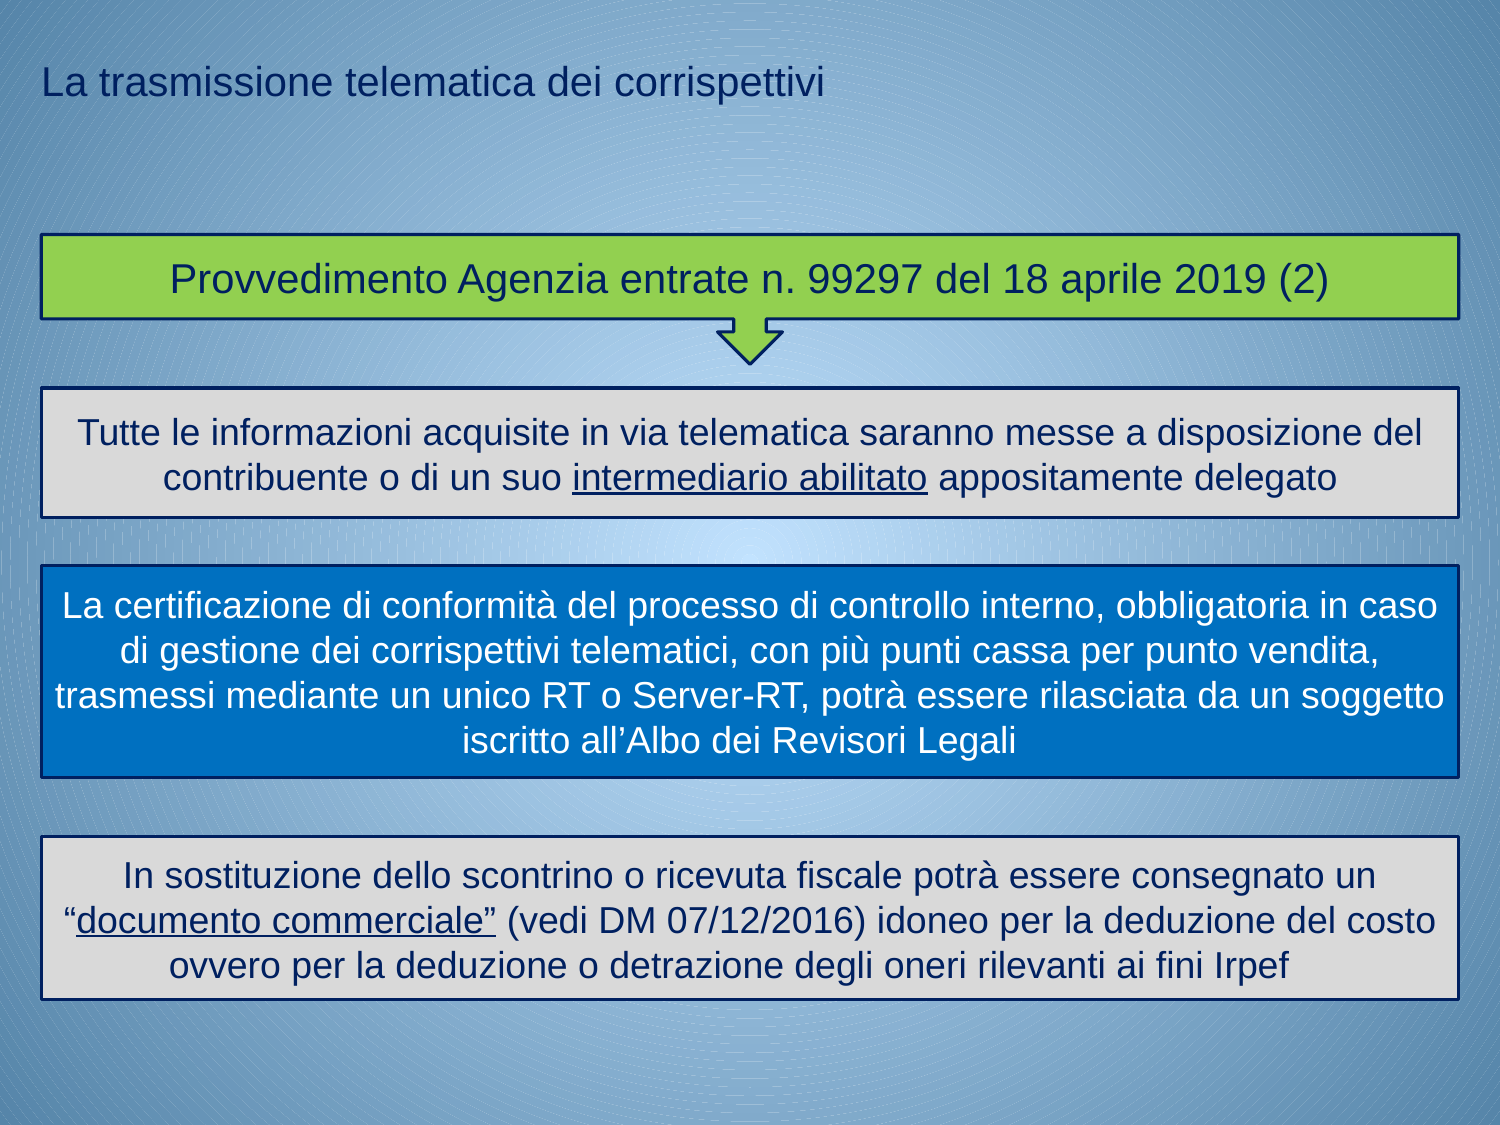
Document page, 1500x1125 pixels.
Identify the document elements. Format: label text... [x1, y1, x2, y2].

text_box Provvedimento Agenzia entrate n. 99297 del 18 aprile 2019 (2) [39, 232, 1461, 367]
text_box In sostituzione dello scontrino o ricevuta fiscale potrà essere consegnato un “documento commerciale” (vedi DM 07/12/2016) idoneo per la deduzione del costo ovvero per la deduzione o detrazione degli oneri rilevanti ai fini Irpef [39, 835, 1461, 1002]
text_box La trasmissione telematica dei corrispettivi [23, 45, 880, 114]
text_box Tutte le informazioni acquisite in via telematica saranno messe a disposizione del contribuente o di un suo intermediario abilitato appositamente delegato [39, 386, 1461, 520]
text_box La certificazione di conformità del processo di controllo interno, obbligatoria in caso di gestione dei corrispettivi telematici, con più punti cassa per punto vendita, trasmessi mediante un unico RT o Server-RT, potrà essere rilasciata da un soggetto iscritto all’Albo dei Revisori Legali [41, 565, 1459, 778]
